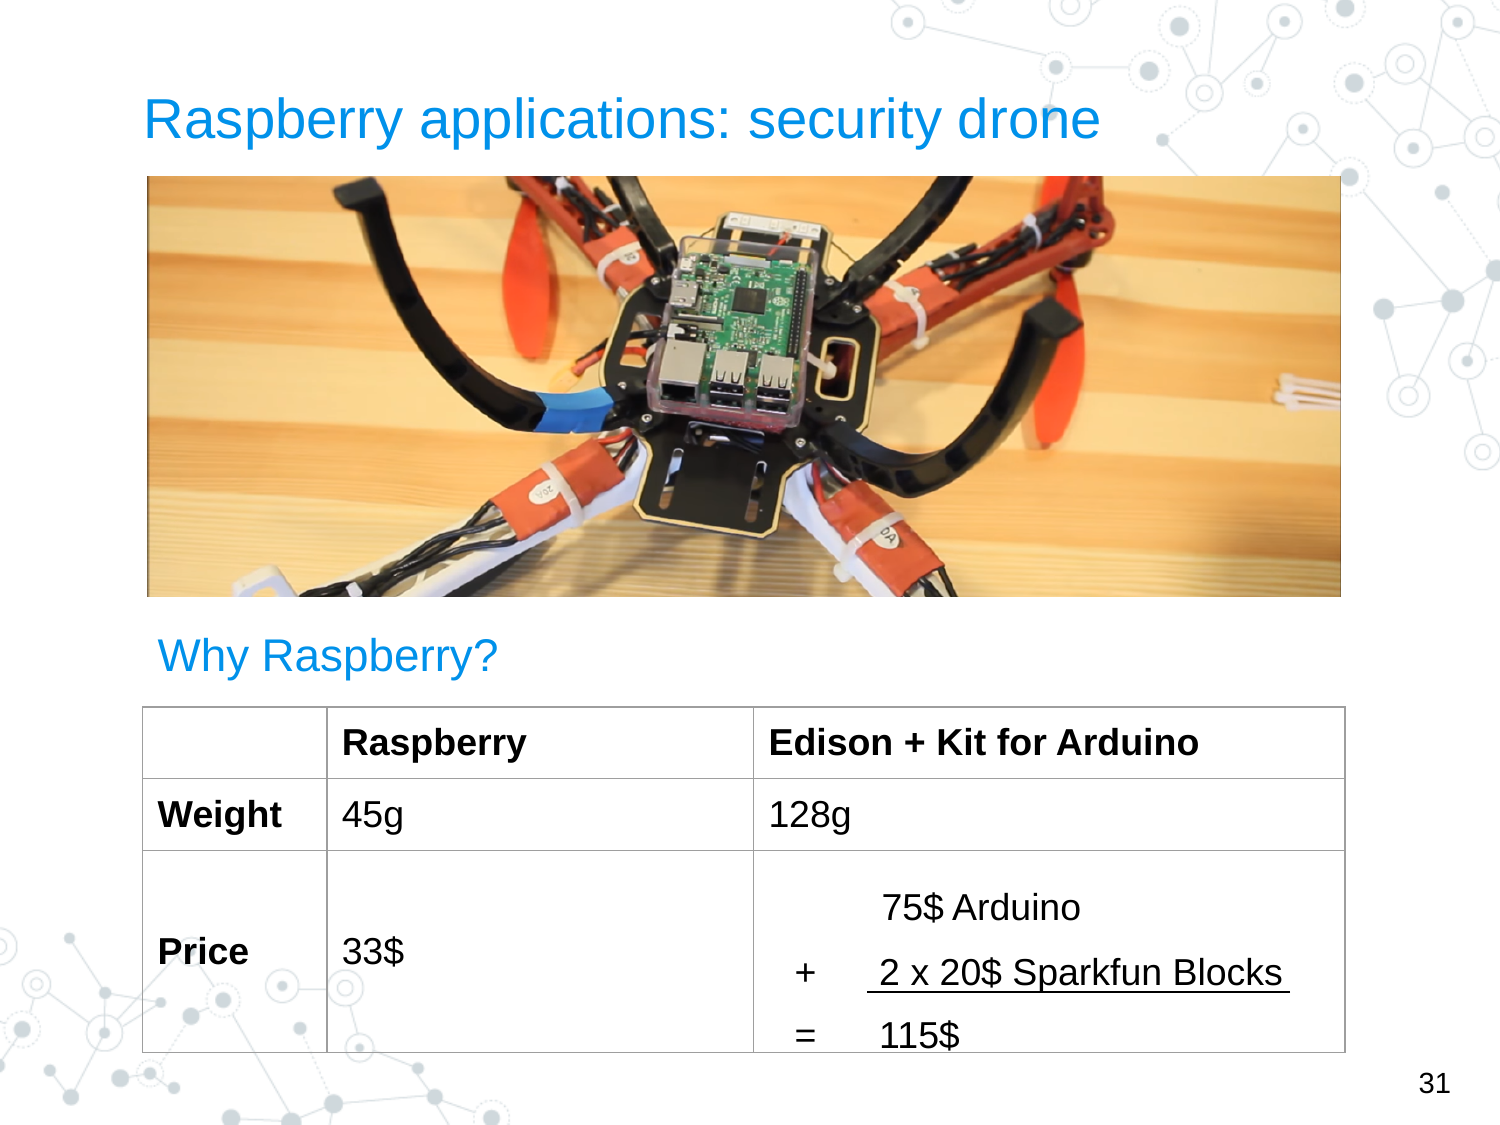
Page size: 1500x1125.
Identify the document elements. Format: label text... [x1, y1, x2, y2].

table_cell 33$ [328, 851, 753, 1052]
table_header [143, 708, 326, 778]
title Raspberry applications: security drone [128, 67, 1372, 221]
table_cell [754, 1039, 1344, 1052]
picture [0, 0, 1500, 1125]
table_cell Price [143, 851, 326, 1052]
table_cell 45g [328, 779, 753, 850]
table_cell [754, 851, 1344, 915]
table_header Raspberry [328, 708, 753, 778]
slide_number 31 [1403, 1038, 1494, 1125]
table_header Edison + Kit for Arduino [754, 708, 1344, 778]
text_box 75$ Arduino [716, 867, 1223, 932]
table_cell Weight [143, 779, 326, 850]
text_box Why Raspberry? [142, 610, 886, 697]
text_box + 2 x 20$ Sparkfun Blocks = 115$ [716, 915, 1345, 1039]
table_cell 128g [754, 779, 1344, 850]
